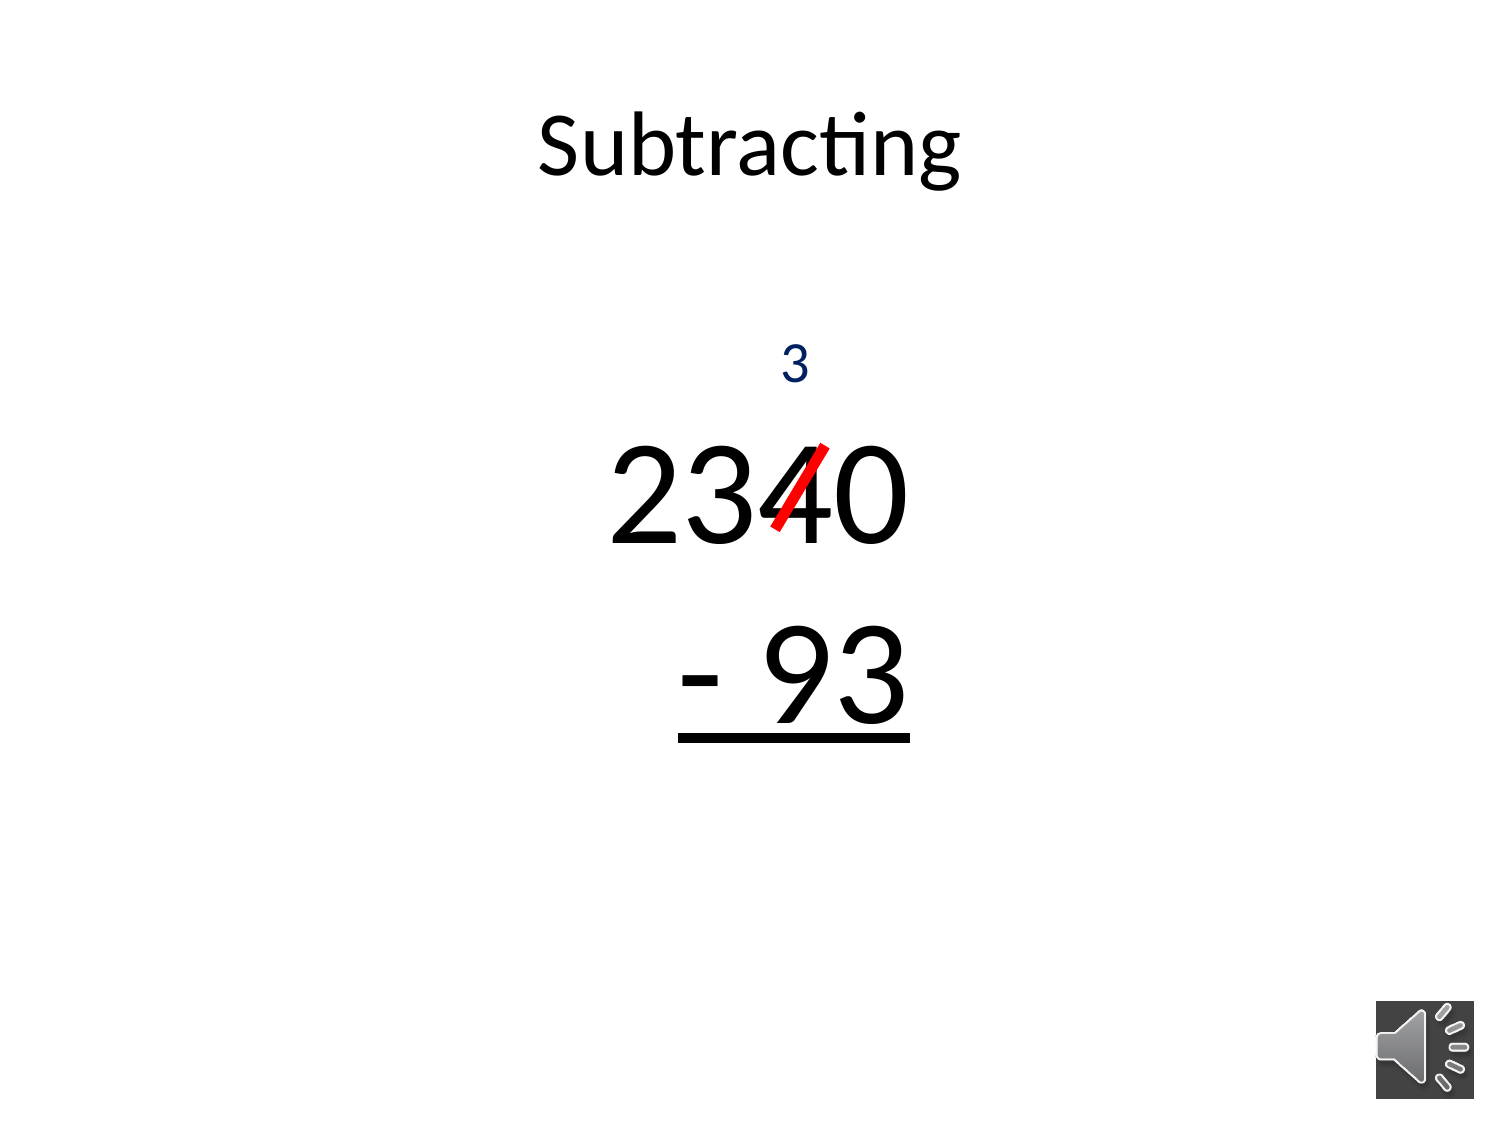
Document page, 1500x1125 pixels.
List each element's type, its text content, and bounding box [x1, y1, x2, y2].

title Subtracting [75, 45, 1425, 233]
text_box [774, 445, 826, 530]
picture [1374, 999, 1476, 1101]
text_box 3 2340 - 93 [487, 316, 925, 941]
